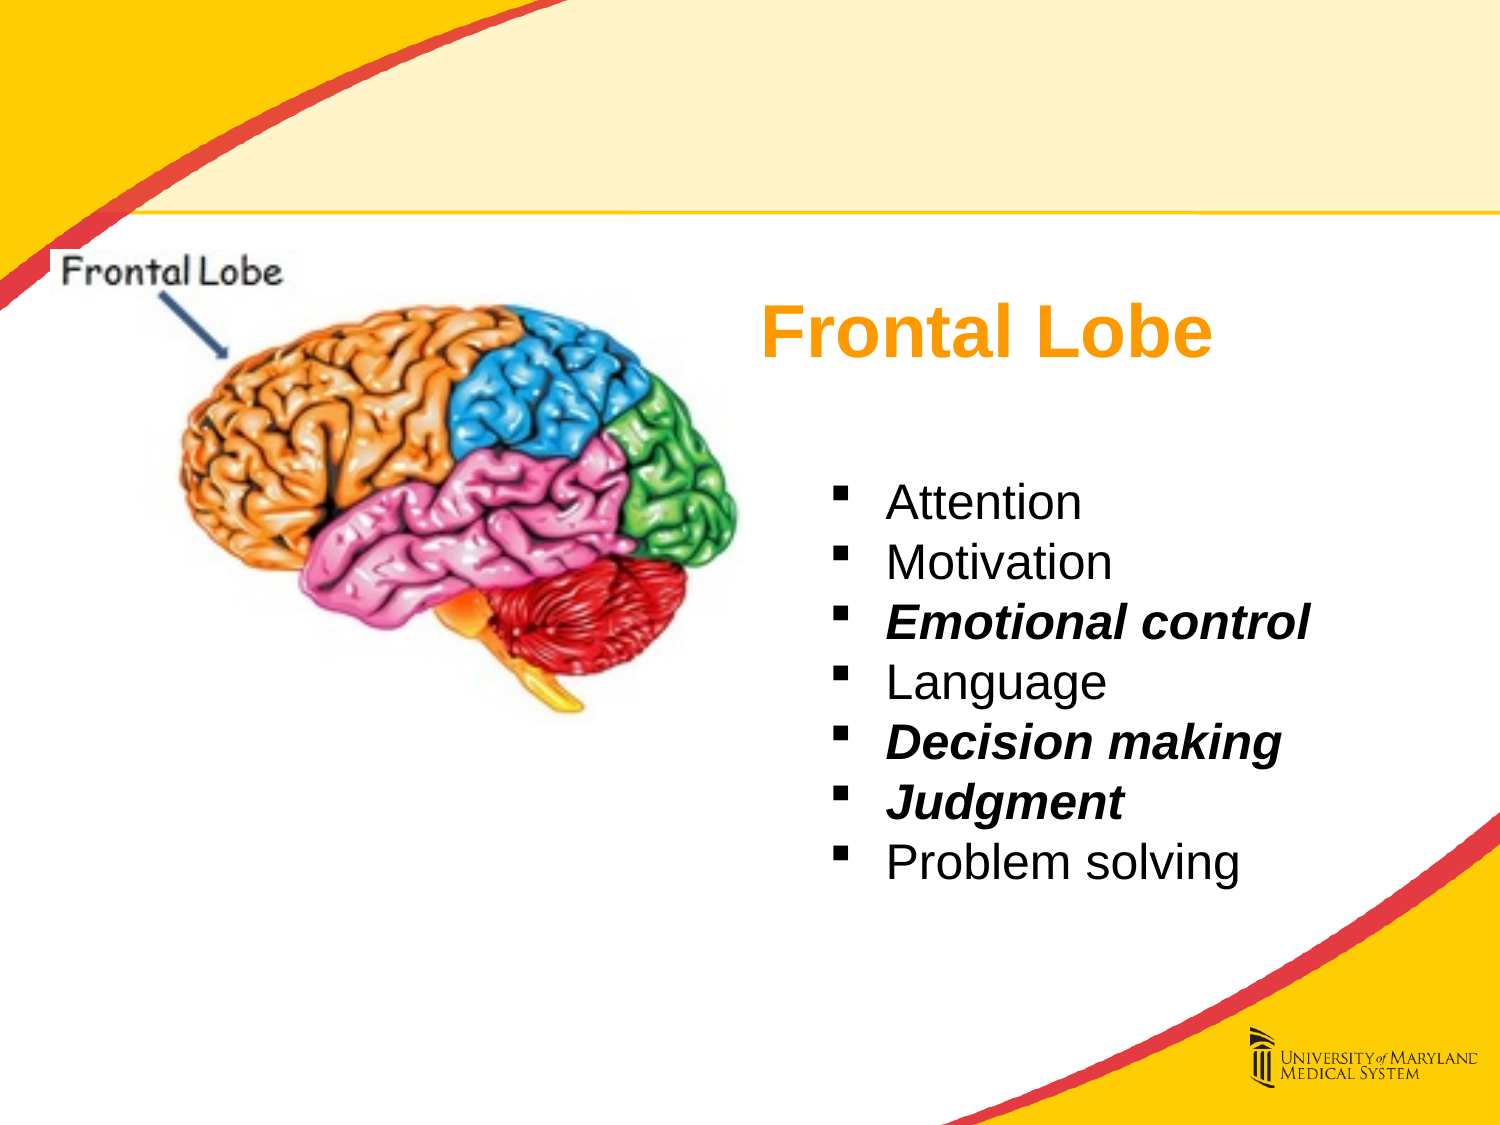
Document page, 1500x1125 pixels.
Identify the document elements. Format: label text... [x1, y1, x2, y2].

picture [0, 213, 1500, 1125]
text_box Attention Motivation Emotional control Language Decision making Judgment Problem solving [814, 462, 1326, 898]
text_box Frontal Lobe [748, 274, 1288, 380]
